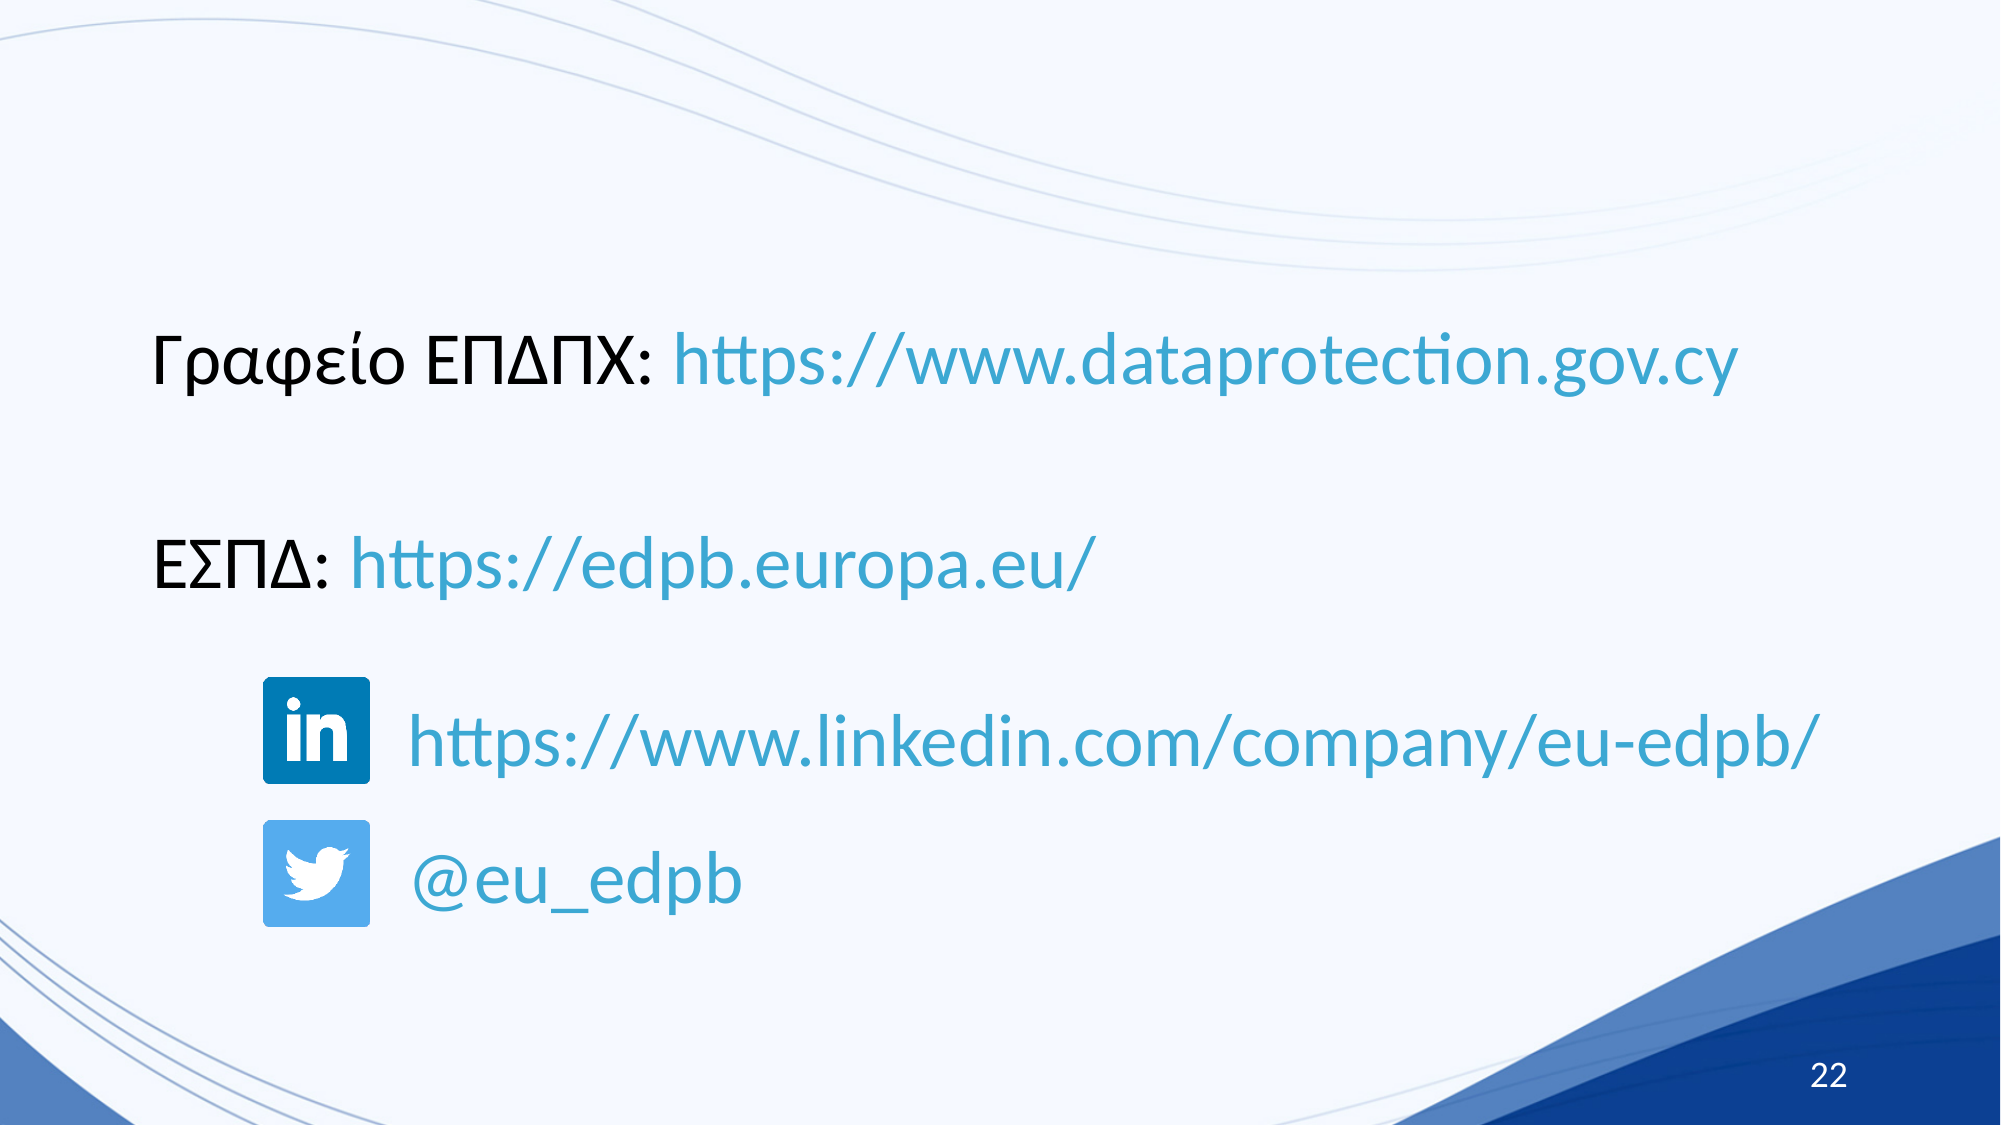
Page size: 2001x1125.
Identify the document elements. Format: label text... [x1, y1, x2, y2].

list Γραφείο ΕΠΔΠΧ: https://www.dataprotection.gov.cy ΕΣΠΔ: https://edpb.europa.eu/ [137, 312, 1863, 978]
picture [0, 0, 2001, 1125]
slide_number 22 [1570, 1042, 1863, 1103]
text_box https://www.linkedin.com/company/eu-edpb/ [392, 676, 1959, 797]
text_box @eu_edpb [392, 813, 787, 934]
